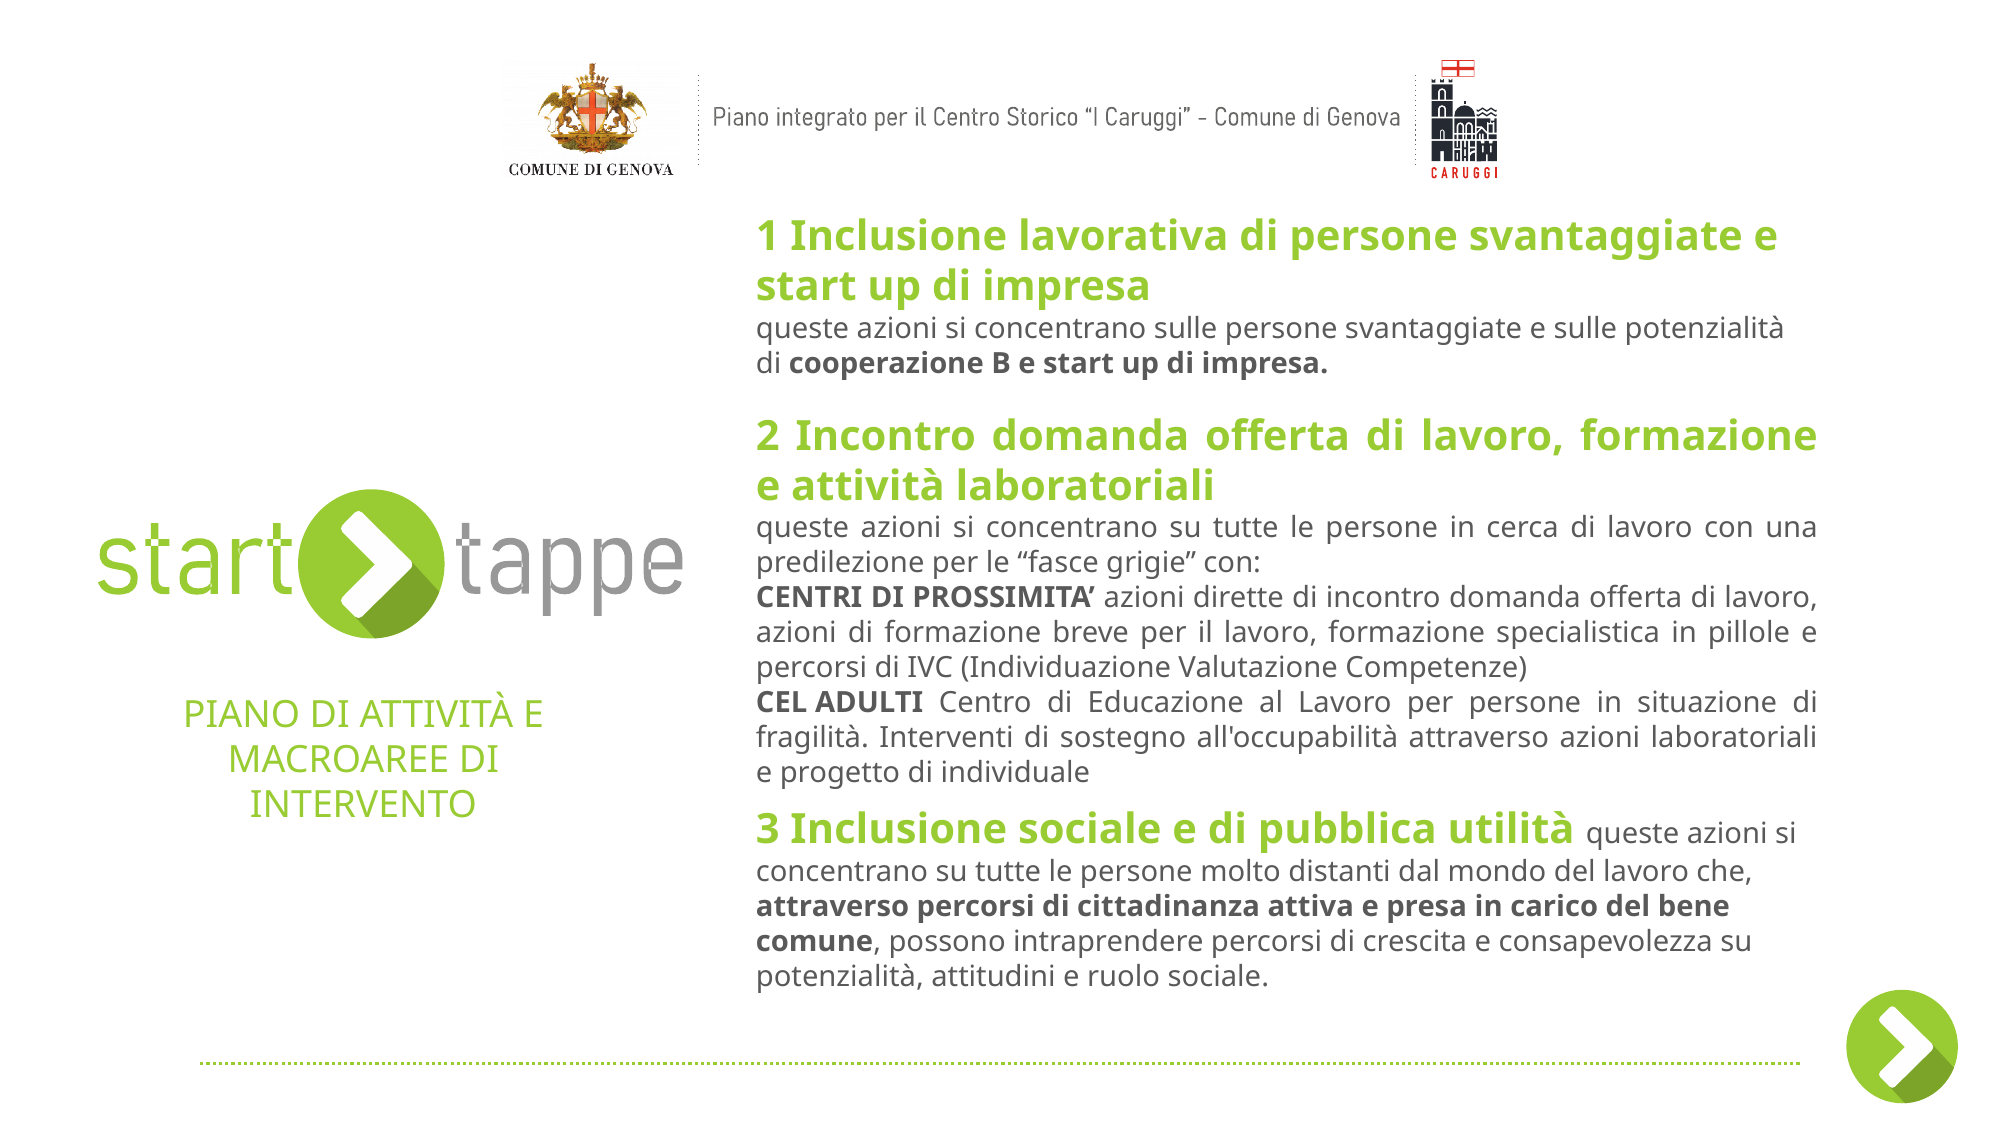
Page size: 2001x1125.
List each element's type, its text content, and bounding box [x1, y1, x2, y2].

text_box 2 Incontro domanda offerta di lavoro, formazione e attività laboratoriali queste azioni si concentrano su tutte le persone in cerca di lavoro con una predilezione per le “fasce grigie” con: CENTRI DI PROSSIMITA’ azioni dirette di incontro domanda offerta di lavoro, azioni di formazione breve per il lavoro, formazione specialistica in pillole e percorsi di IVC (Individuazione Valutazione Competenze) CEL ADULTI Centro di Educazione al Lavoro per persone in situazione di fragilità. Interventi di sostegno all'occupabilità attraverso azioni laboratoriali e progetto di individuale [740, 401, 1834, 794]
text_box 1 Inclusione lavorativa di persone svantaggiate e start up di impresa queste azioni si concentrano sulle persone svantaggiate e sulle potenzialità di cooperazione B e start up di impresa. [740, 201, 1819, 401]
text_box 3 Inclusione sociale e di pubblica utilità queste azioni si concentrano su tutte le persone molto distanti dal mondo del lavoro che, attraverso percorsi di cittadinanza attiva e presa in carico del bene comune, possono intraprendere percorsi di crescita e consapevolezza su potenzialità, attitudini e ruolo sociale. [740, 794, 1834, 1045]
text_box PIANO DI ATTIVITÀ E MACROAREE DI INTERVENTO [95, 682, 632, 833]
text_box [95, 486, 686, 642]
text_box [500, 57, 1500, 181]
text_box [1845, 989, 1959, 1104]
